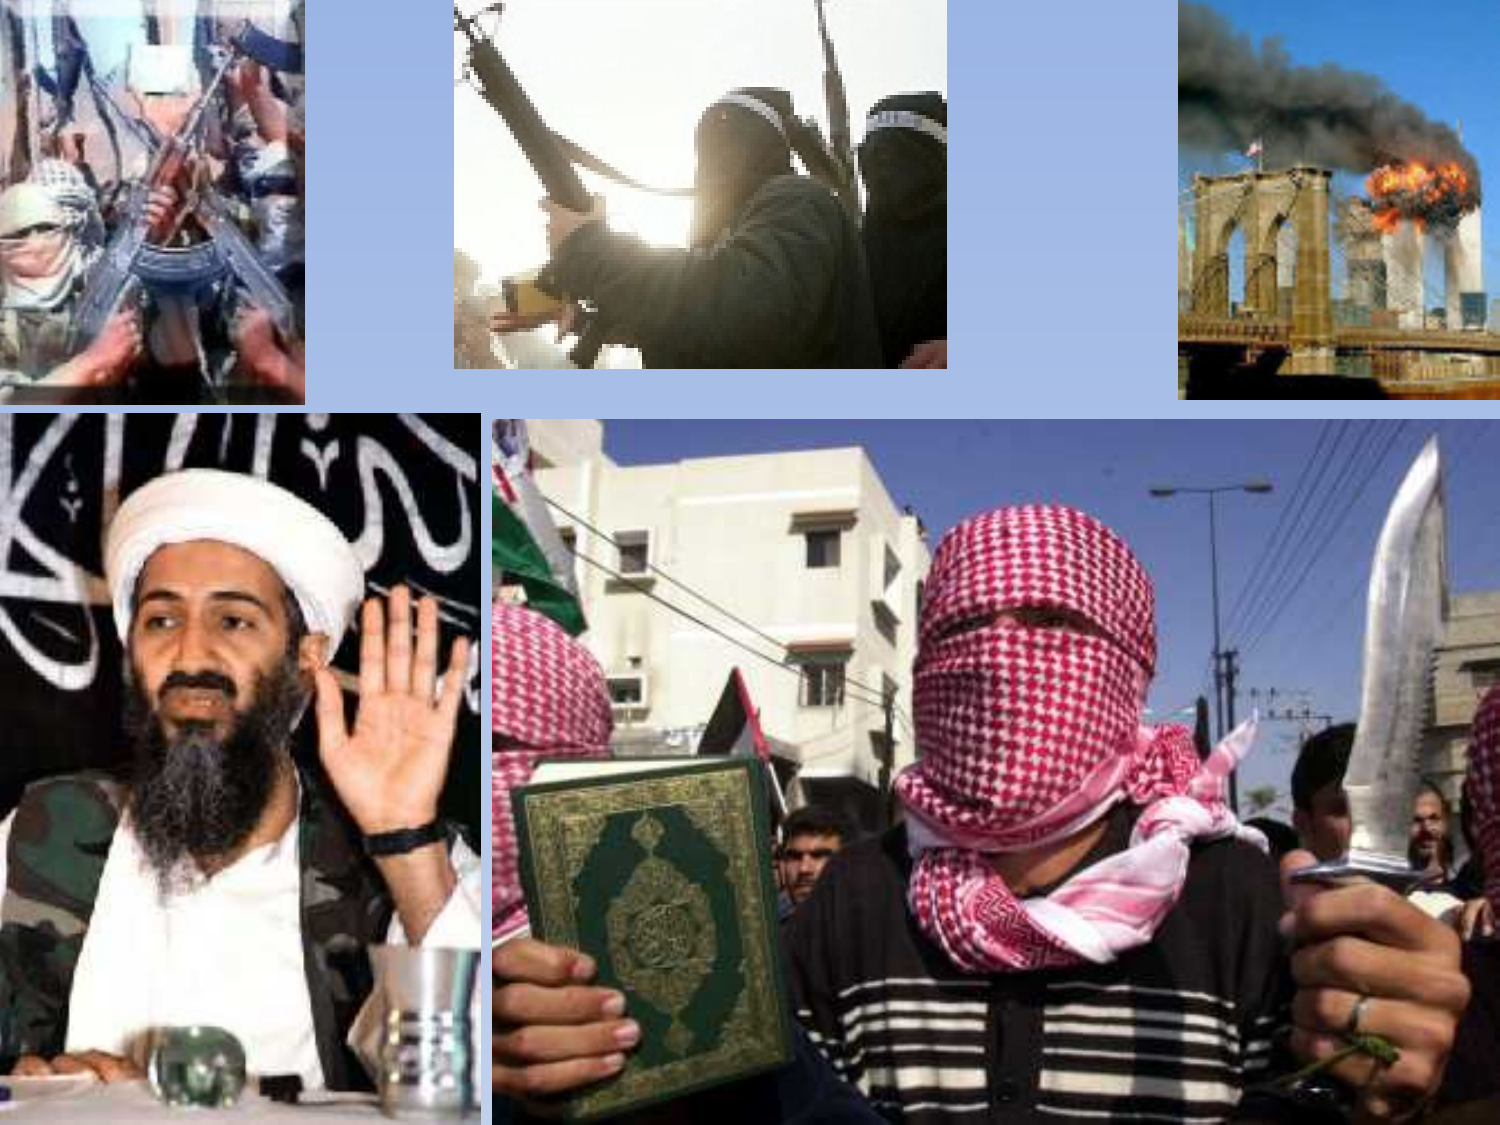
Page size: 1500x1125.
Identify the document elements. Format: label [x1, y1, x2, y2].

picture [491, 419, 1500, 1125]
picture [0, 413, 481, 1125]
picture [0, 0, 305, 405]
picture [454, 0, 947, 369]
picture [1178, 0, 1500, 400]
